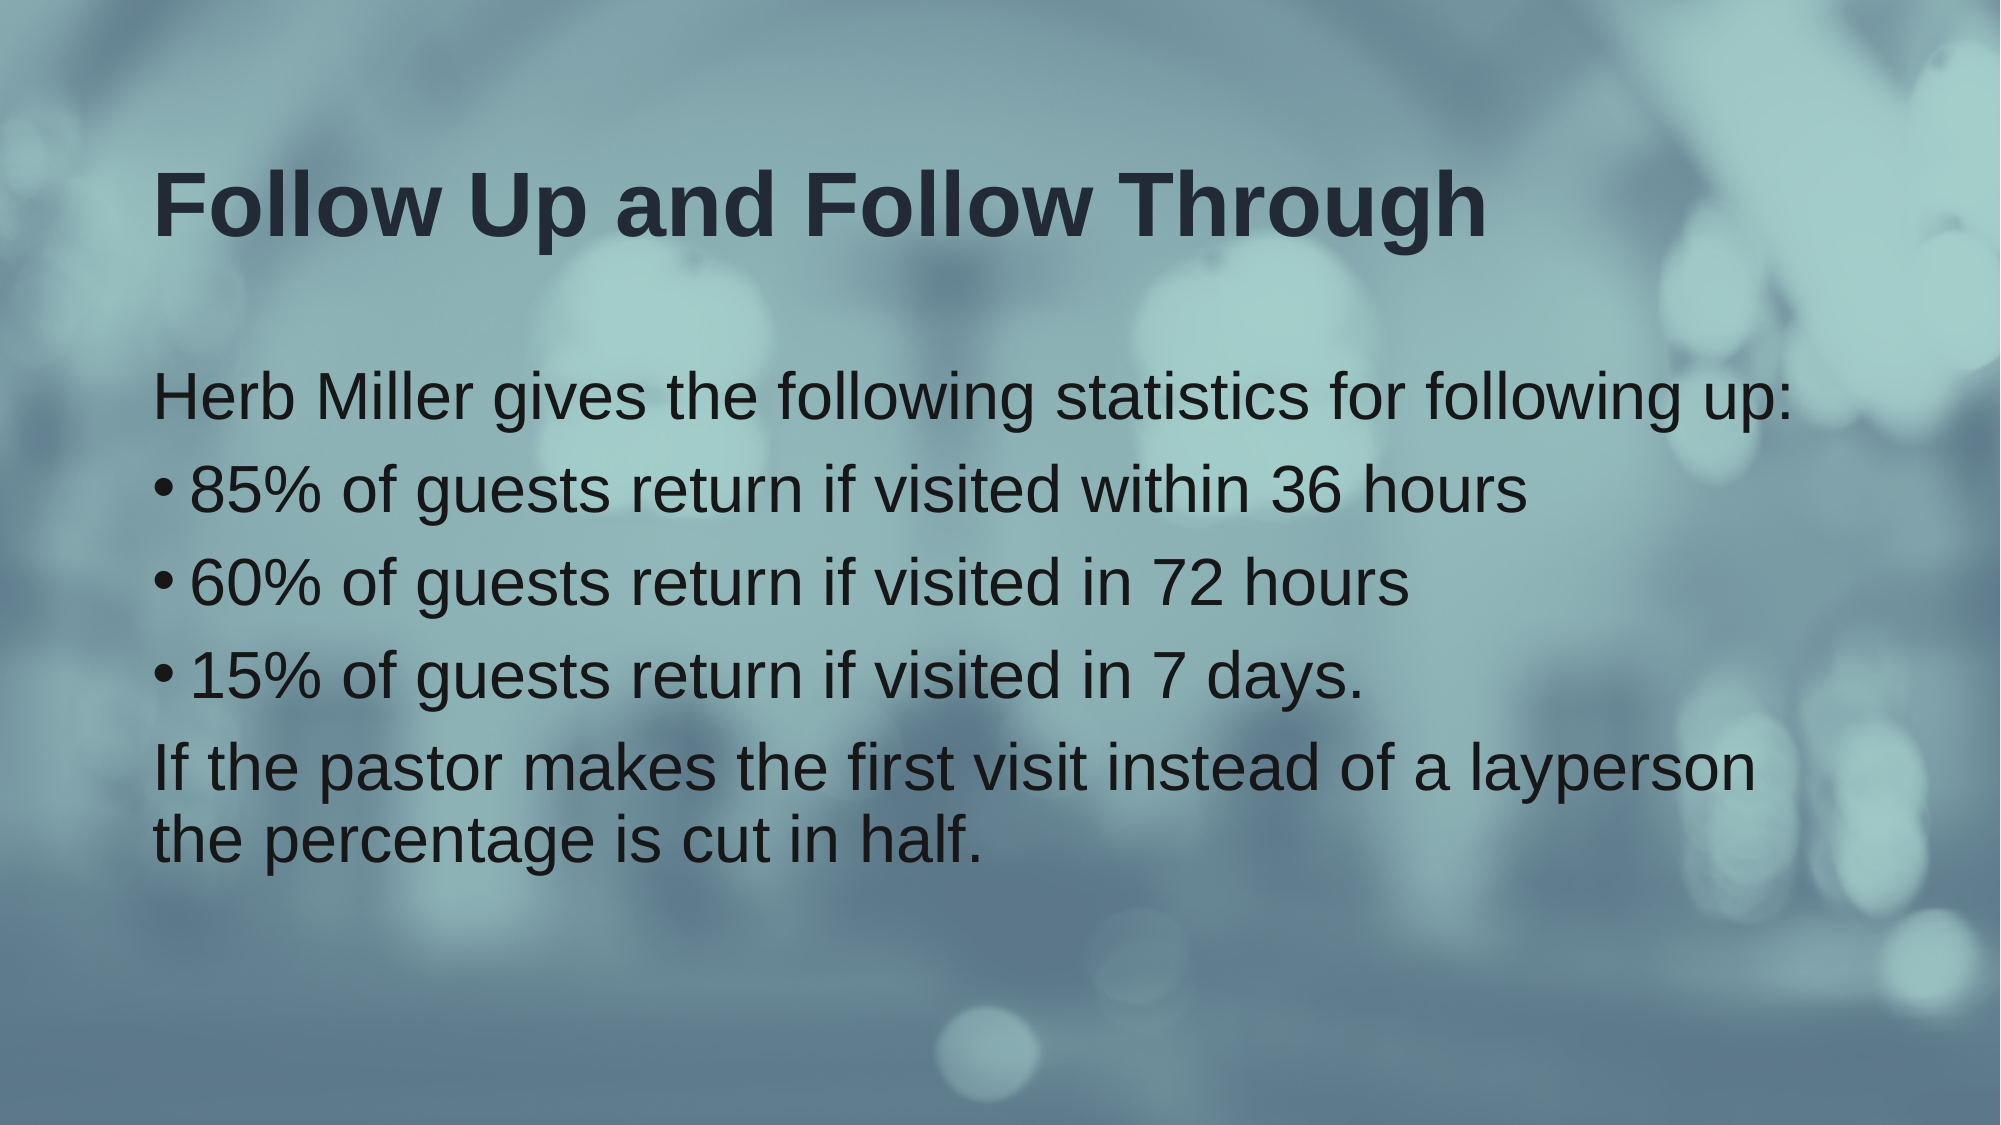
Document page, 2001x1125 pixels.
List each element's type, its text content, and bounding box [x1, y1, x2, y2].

list Herb Miller gives the following statistics for following up: 85% of guests return if visited within 36 hours 60% of guests return if visited in 72 hours 15% of guests return if visited in 7 days. If the pastor makes the first visit instead of a layperson the percentage is cut in half. [137, 354, 1863, 1068]
title Follow Up and Follow Through [137, 108, 1863, 306]
picture [0, 0, 2001, 1125]
